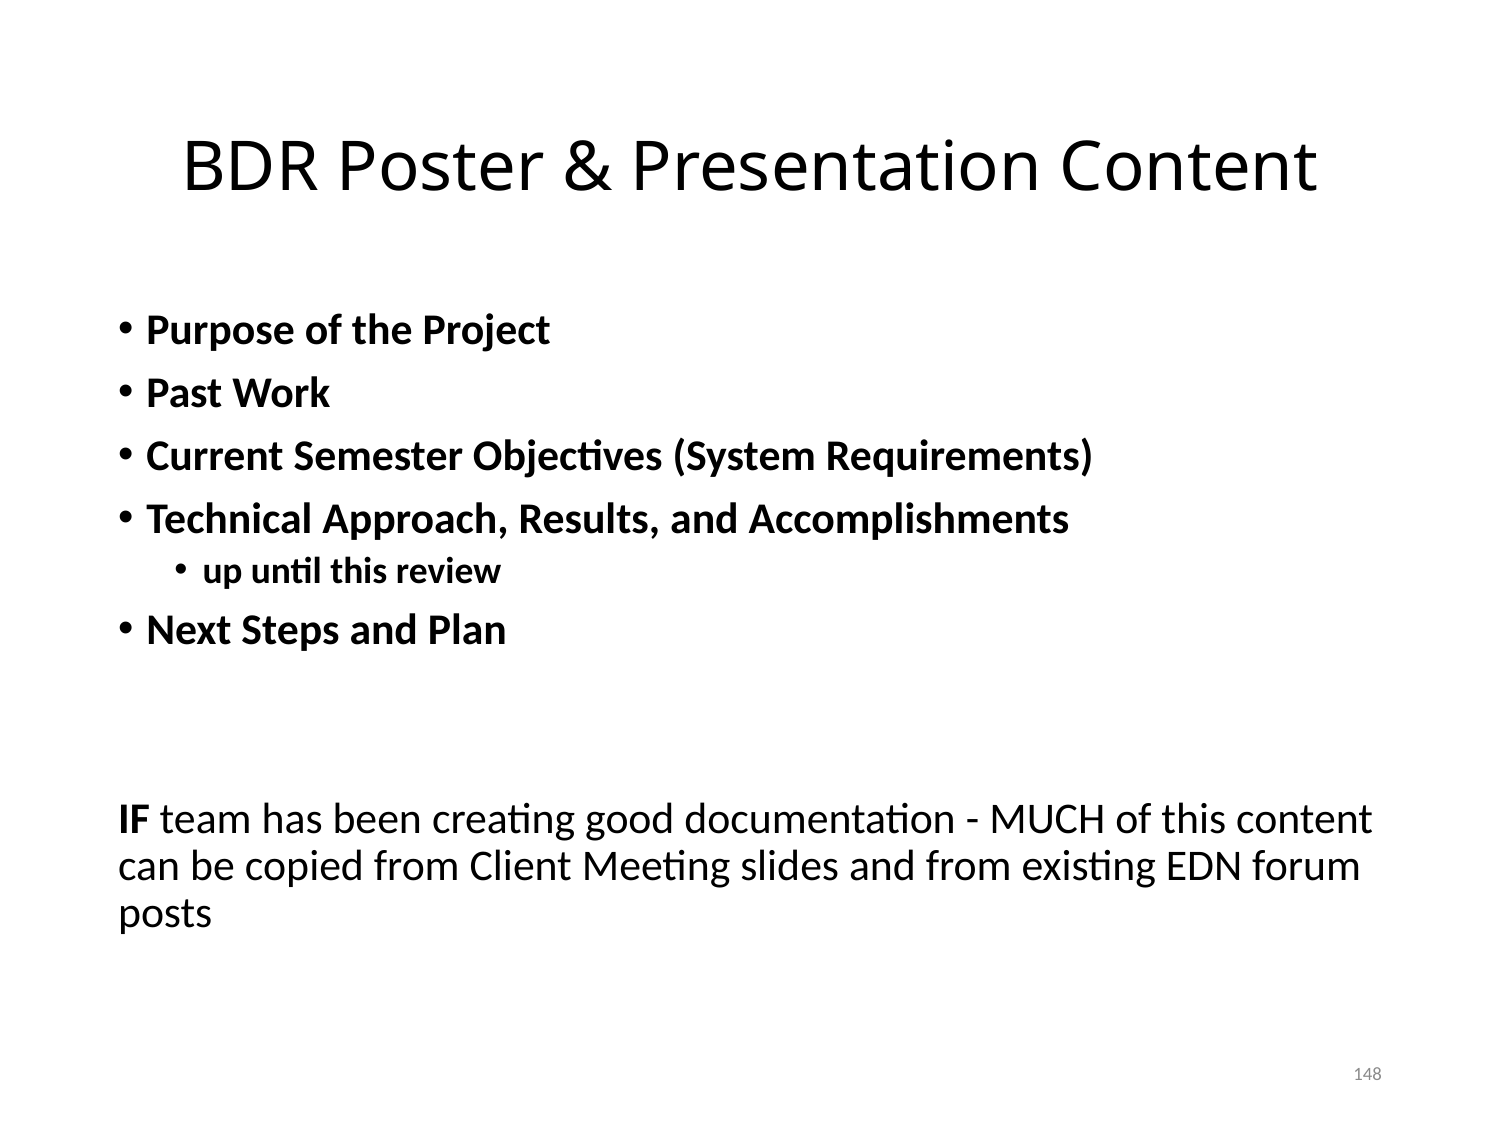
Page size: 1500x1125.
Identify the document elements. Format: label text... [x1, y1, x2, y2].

title BDR Poster & Presentation Content [103, 59, 1397, 278]
list Purpose of the Project Past Work Current Semester Objectives (System Requirements) Technical Approach, Results, and Accomplishments up until this review Next Steps and Plan IF team has been creating good documentation - MUCH of this content can be copied from Client Meeting slides and from existing EDN forum posts [103, 299, 1397, 1014]
slide_number 148 [1059, 1042, 1397, 1103]
